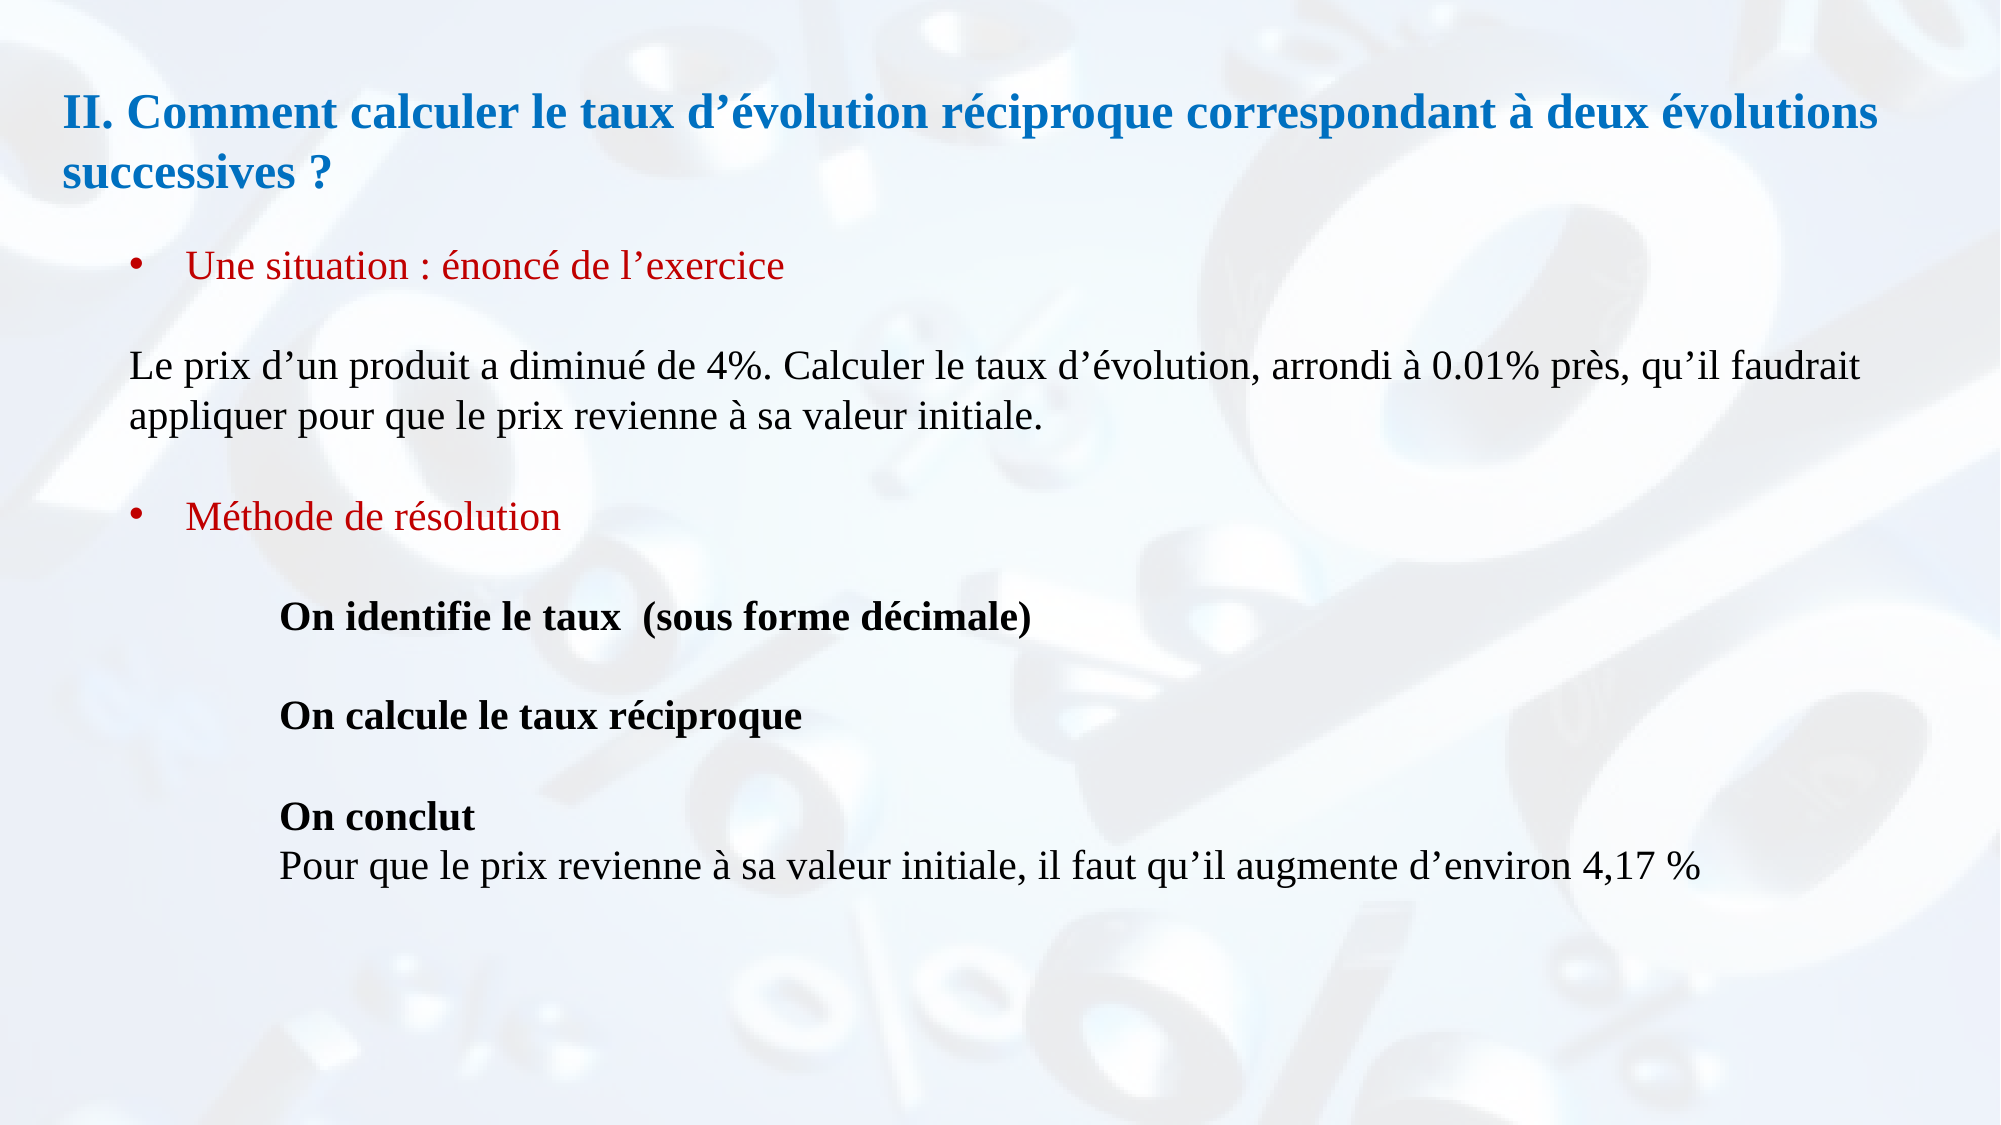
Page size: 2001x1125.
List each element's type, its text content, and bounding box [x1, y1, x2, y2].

text_box II. Comment calculer le taux d’évolution réciproque correspondant à deux évolutions successives ? [47, 70, 1953, 206]
